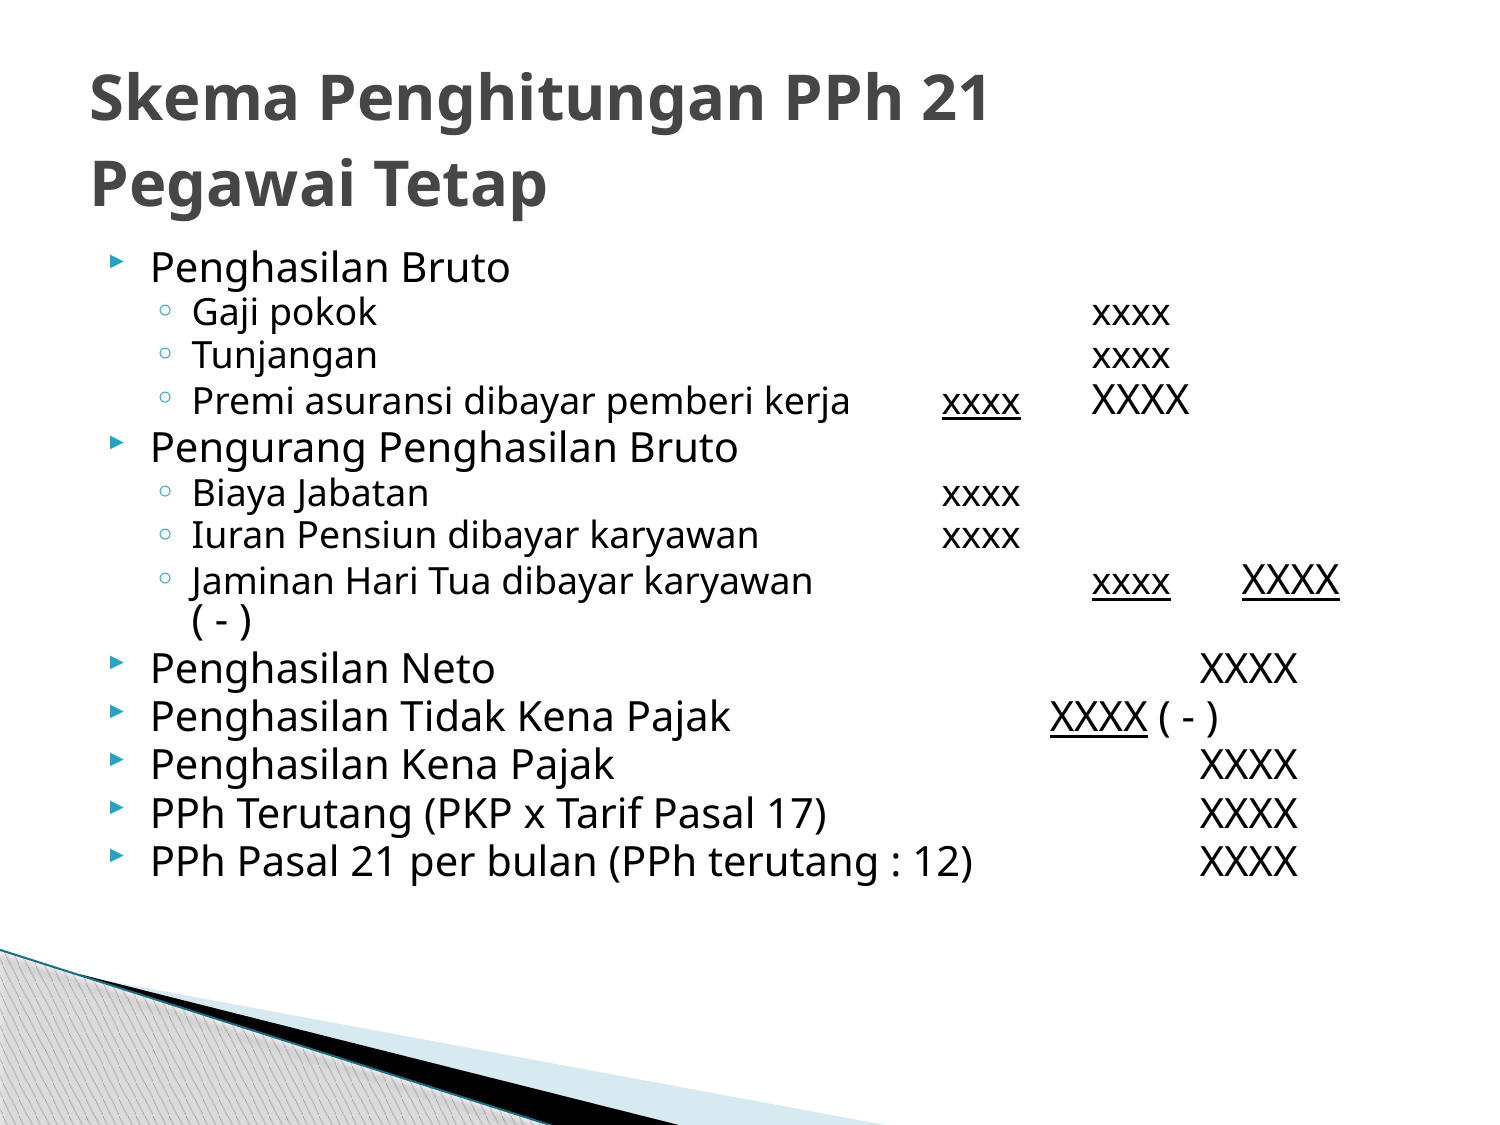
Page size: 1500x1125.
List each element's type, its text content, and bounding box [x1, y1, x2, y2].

list Penghasilan Bruto Gaji pokok xxxx Tunjangan xxxx Premi asuransi dibayar pemberi kerja xxxx XXXX Pengurang Penghasilan Bruto Biaya Jabatan xxxx Iuran Pensiun dibayar karyawan xxxx Jaminan Hari Tua dibayar karyawan xxxx XXXX ( - ) Penghasilan Neto XXXX Penghasilan Tidak Kena Pajak XXXX ( - ) Penghasilan Kena Pajak XXXX PPh Terutang (PKP x Tarif Pasal 17) XXXX PPh Pasal 21 per bulan (PPh terutang : 12) XXXX [75, 243, 1425, 986]
title Skema Penghitungan PPh 21 Pegawai Tetap [75, 45, 1425, 233]
